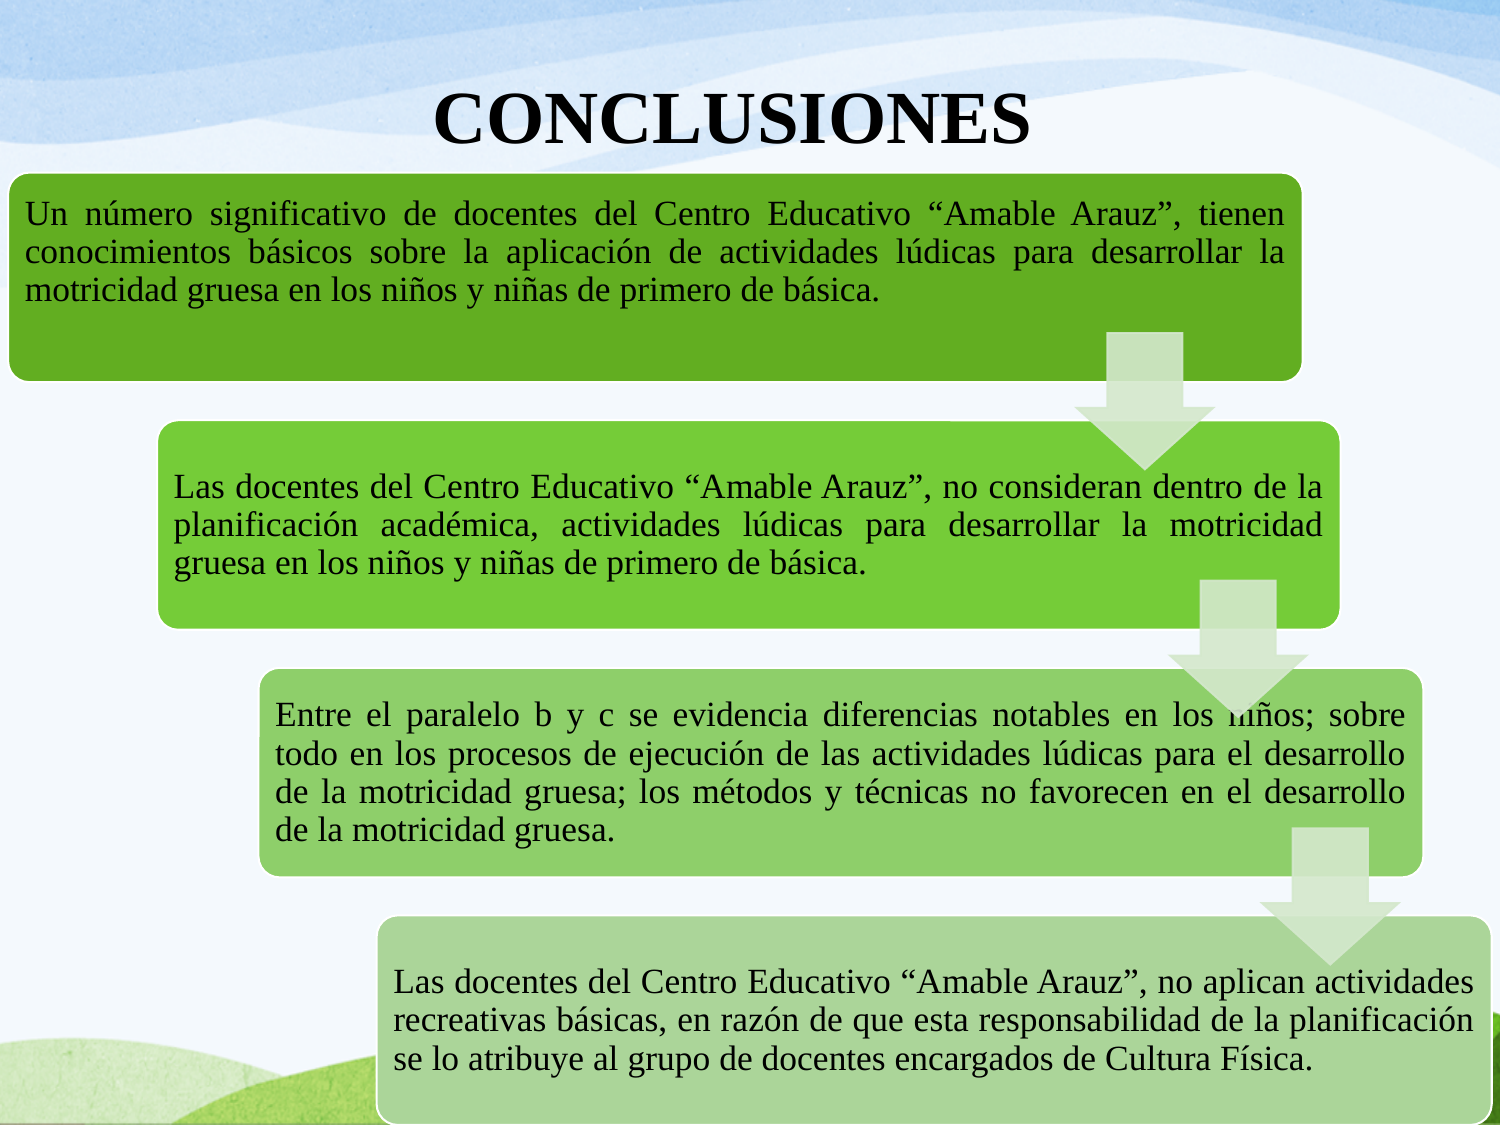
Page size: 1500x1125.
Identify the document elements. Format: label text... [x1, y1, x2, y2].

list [53, 172, 1447, 1125]
title CONCLUSIONES [383, 66, 1081, 168]
picture [0, 0, 1500, 1125]
